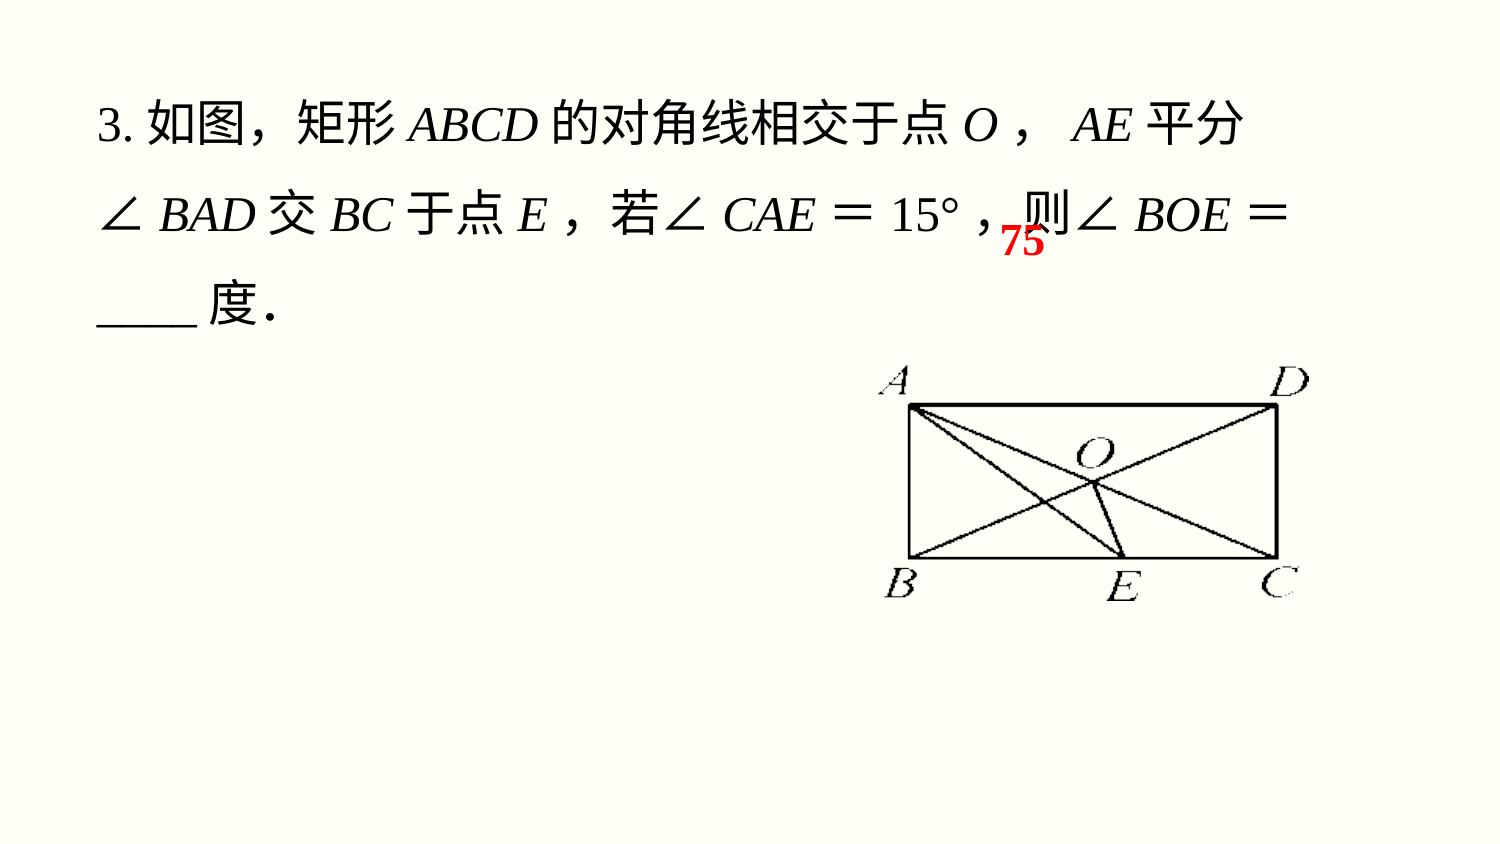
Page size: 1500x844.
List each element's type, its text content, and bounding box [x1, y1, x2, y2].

picture [874, 365, 1309, 601]
text_box 75 [984, 202, 1061, 272]
text_box 3.如图，矩形ABCD的对角线相交于点O，AE平分∠BAD交BC于点E，若∠CAE＝15°，则∠BOE＝____度． [82, 53, 1395, 339]
